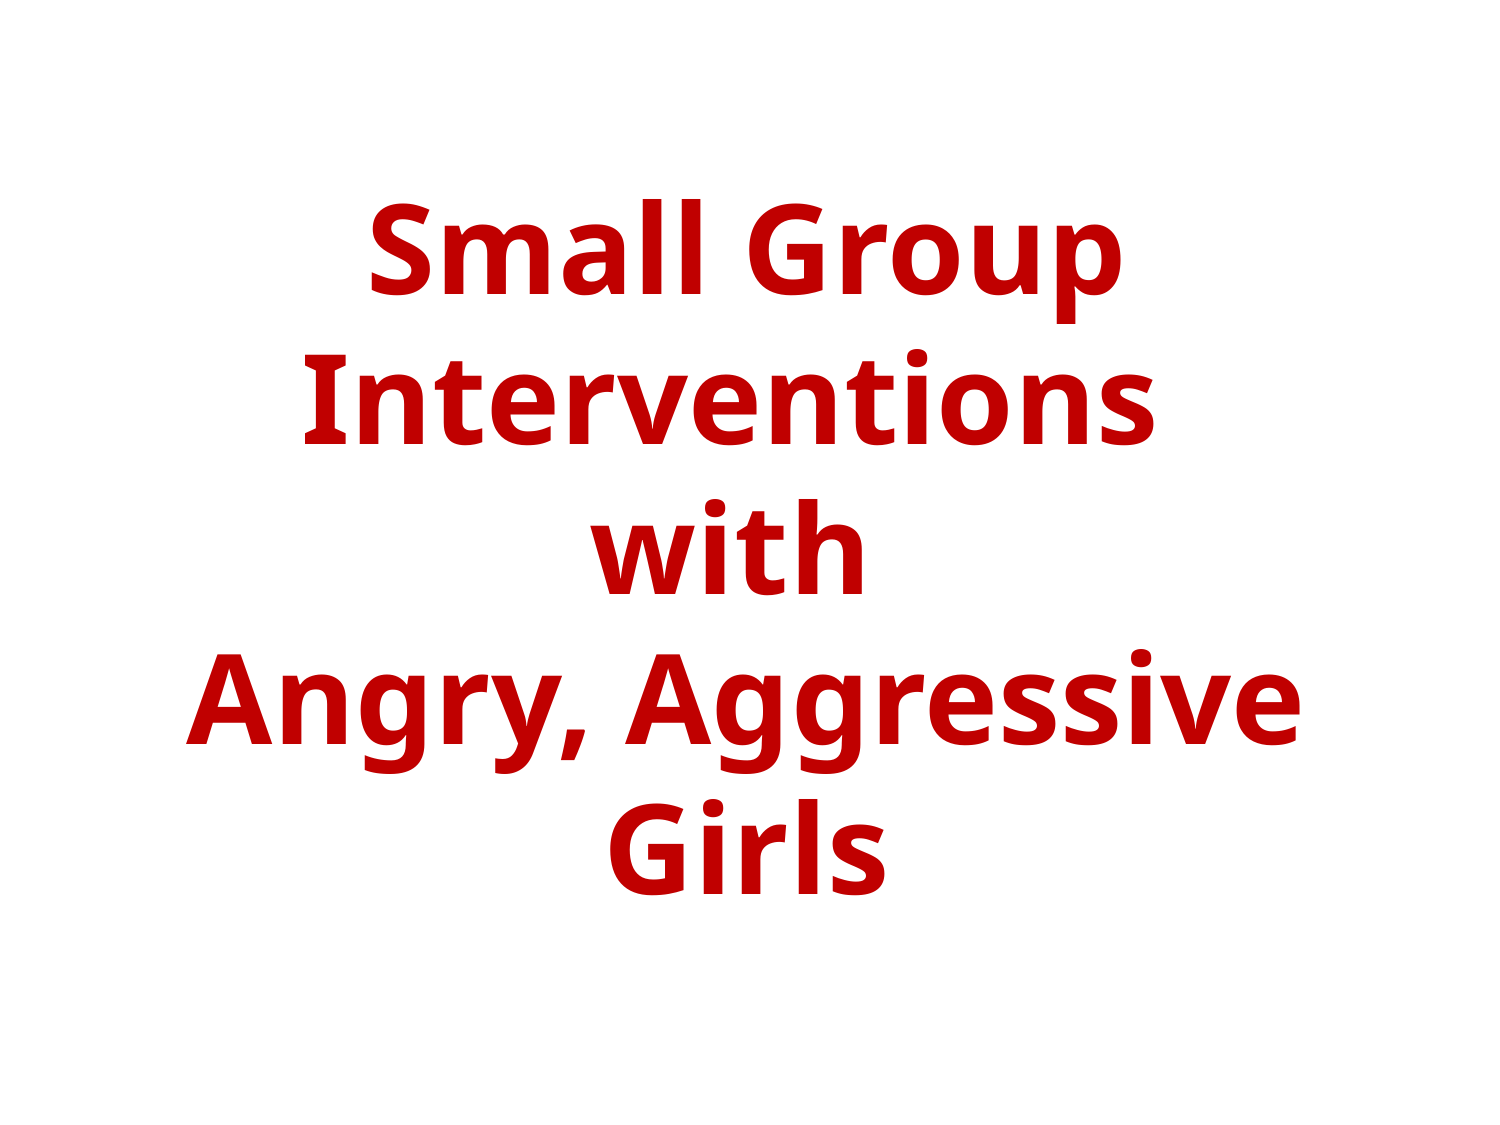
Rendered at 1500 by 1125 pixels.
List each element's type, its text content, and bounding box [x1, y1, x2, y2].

text_box Small Group Interventions with Angry, Aggressive Girls [146, 162, 1347, 928]
